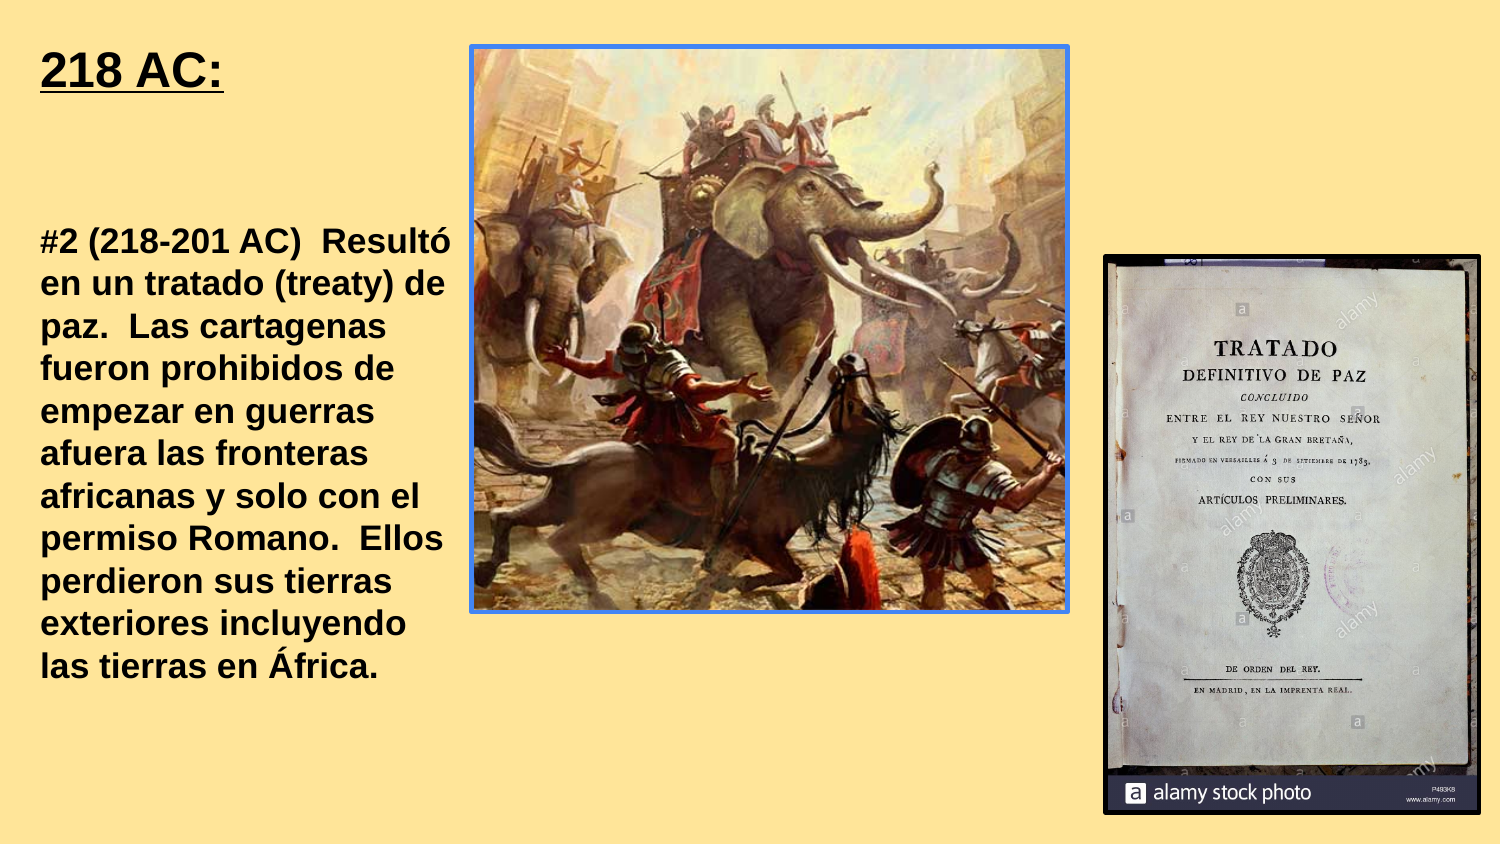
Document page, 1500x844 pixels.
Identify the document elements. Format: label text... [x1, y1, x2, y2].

picture [1107, 258, 1477, 811]
picture [473, 48, 1066, 611]
text_box 218 AC: #2 (218-201 AC) Resultó en un tratado (treaty) de paz. Las cartagenas fueron prohibidos de empezar en guerras afuera las fronteras africanas y solo con el permiso Romano. Ellos perdieron sus tierras exteriores incluyendo las tierras en África. [25, 22, 474, 741]
